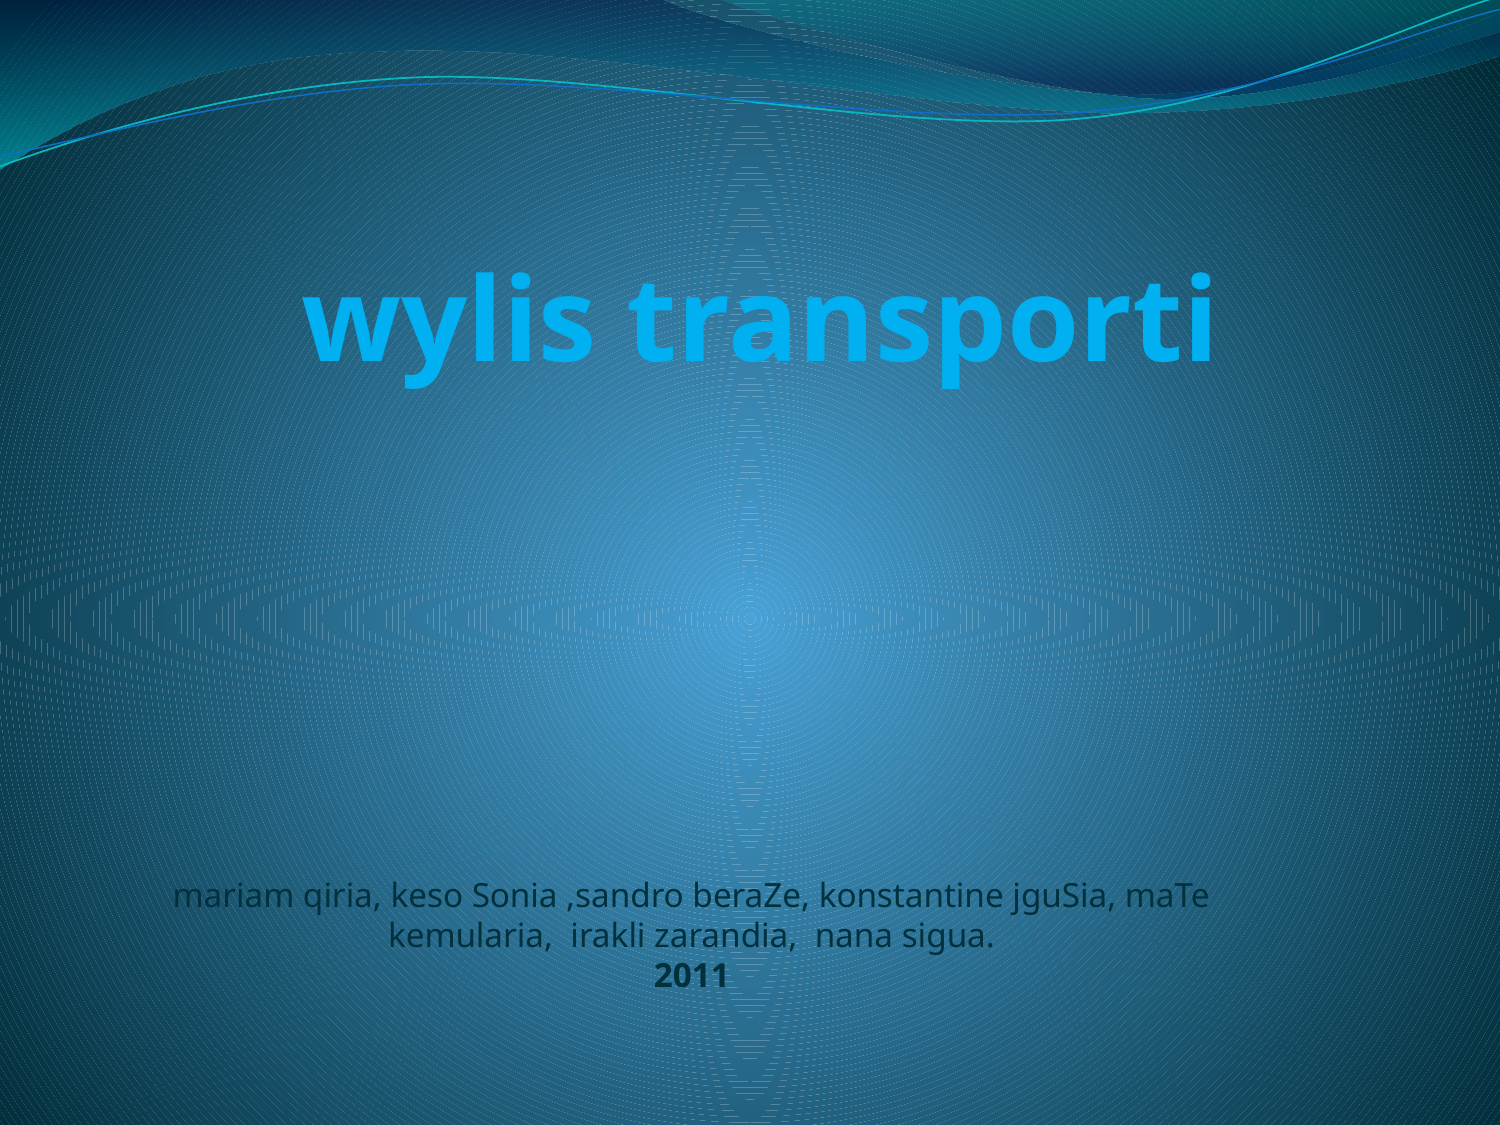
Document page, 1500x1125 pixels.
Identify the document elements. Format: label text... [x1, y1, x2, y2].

title wylis transporti [87, 224, 1376, 525]
subtitle mariam qiria, keso Sonia ,sandro beraZe, konstantine jguSia, maTe kemularia, irakli zarandia, nana sigua. 2011 [152, 867, 1243, 961]
